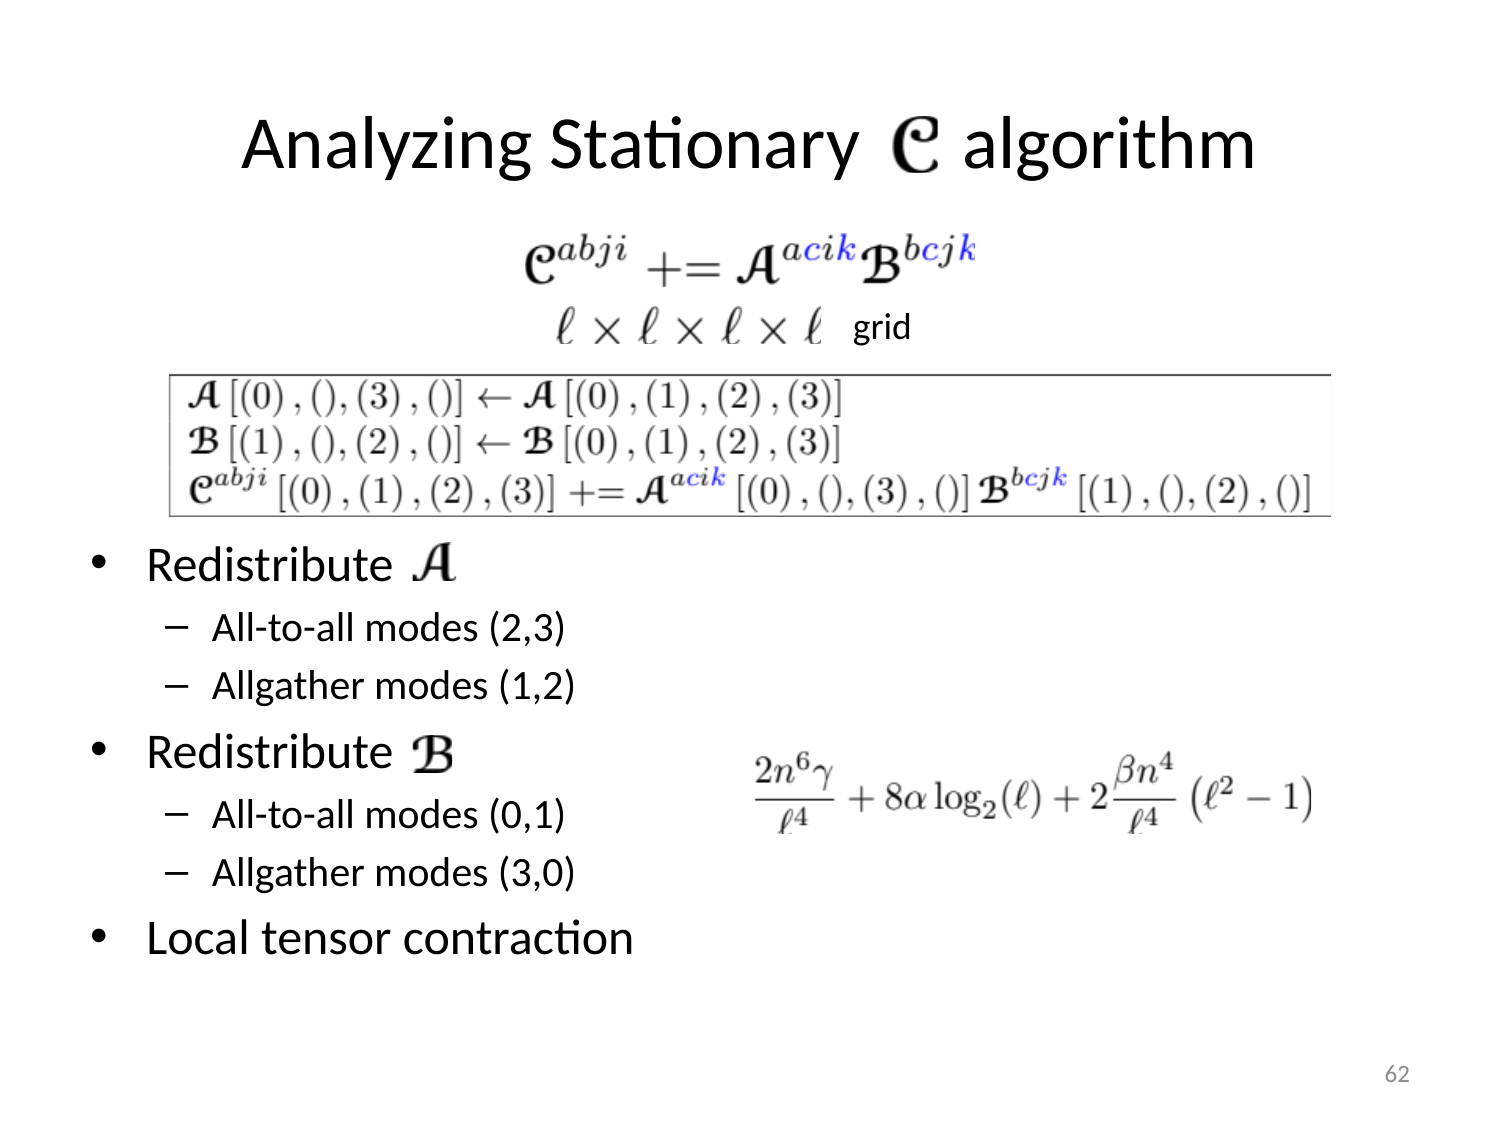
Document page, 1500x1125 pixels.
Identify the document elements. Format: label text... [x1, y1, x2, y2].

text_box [556, 295, 944, 356]
picture [168, 372, 1332, 517]
picture [891, 116, 938, 174]
picture [524, 232, 976, 287]
slide_number 62 [1074, 1042, 1425, 1103]
picture [412, 734, 453, 773]
text_box Redistribute All-to-all modes (2,3) Allgather modes (1,2) Redistribute All-to-all modes (0,1) Allgather modes (3,0) Local tensor contraction [75, 523, 707, 1076]
picture [412, 542, 457, 581]
picture [754, 750, 1312, 835]
title Analyzing Stationary algorithm [75, 45, 1425, 233]
